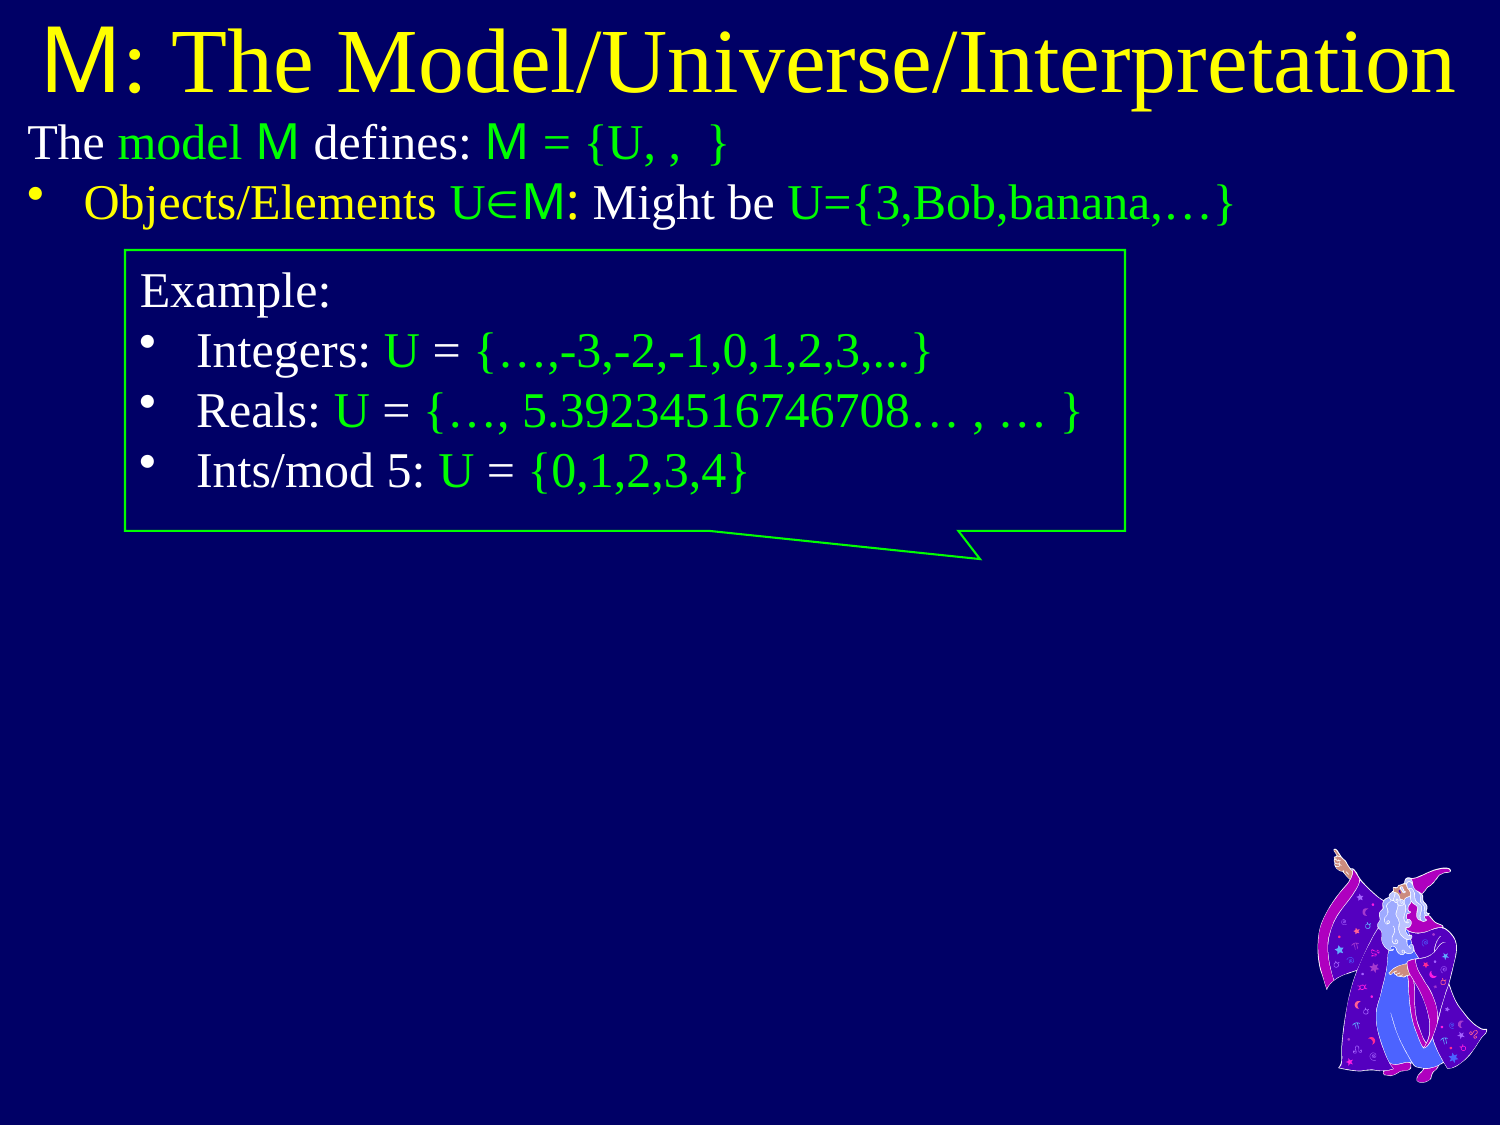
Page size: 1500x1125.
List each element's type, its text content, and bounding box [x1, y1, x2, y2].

text_box M: The Model/Universe/Interpretation [0, 0, 1500, 150]
text_box Example: Integers: U = {…,-3,-2,-1,0,1,2,3,...} Reals: U = {…, 5.39234516746708… , … } Ints/mod 5: U = {0,1,2,3,4} [125, 249, 1126, 560]
picture [1314, 848, 1488, 1084]
